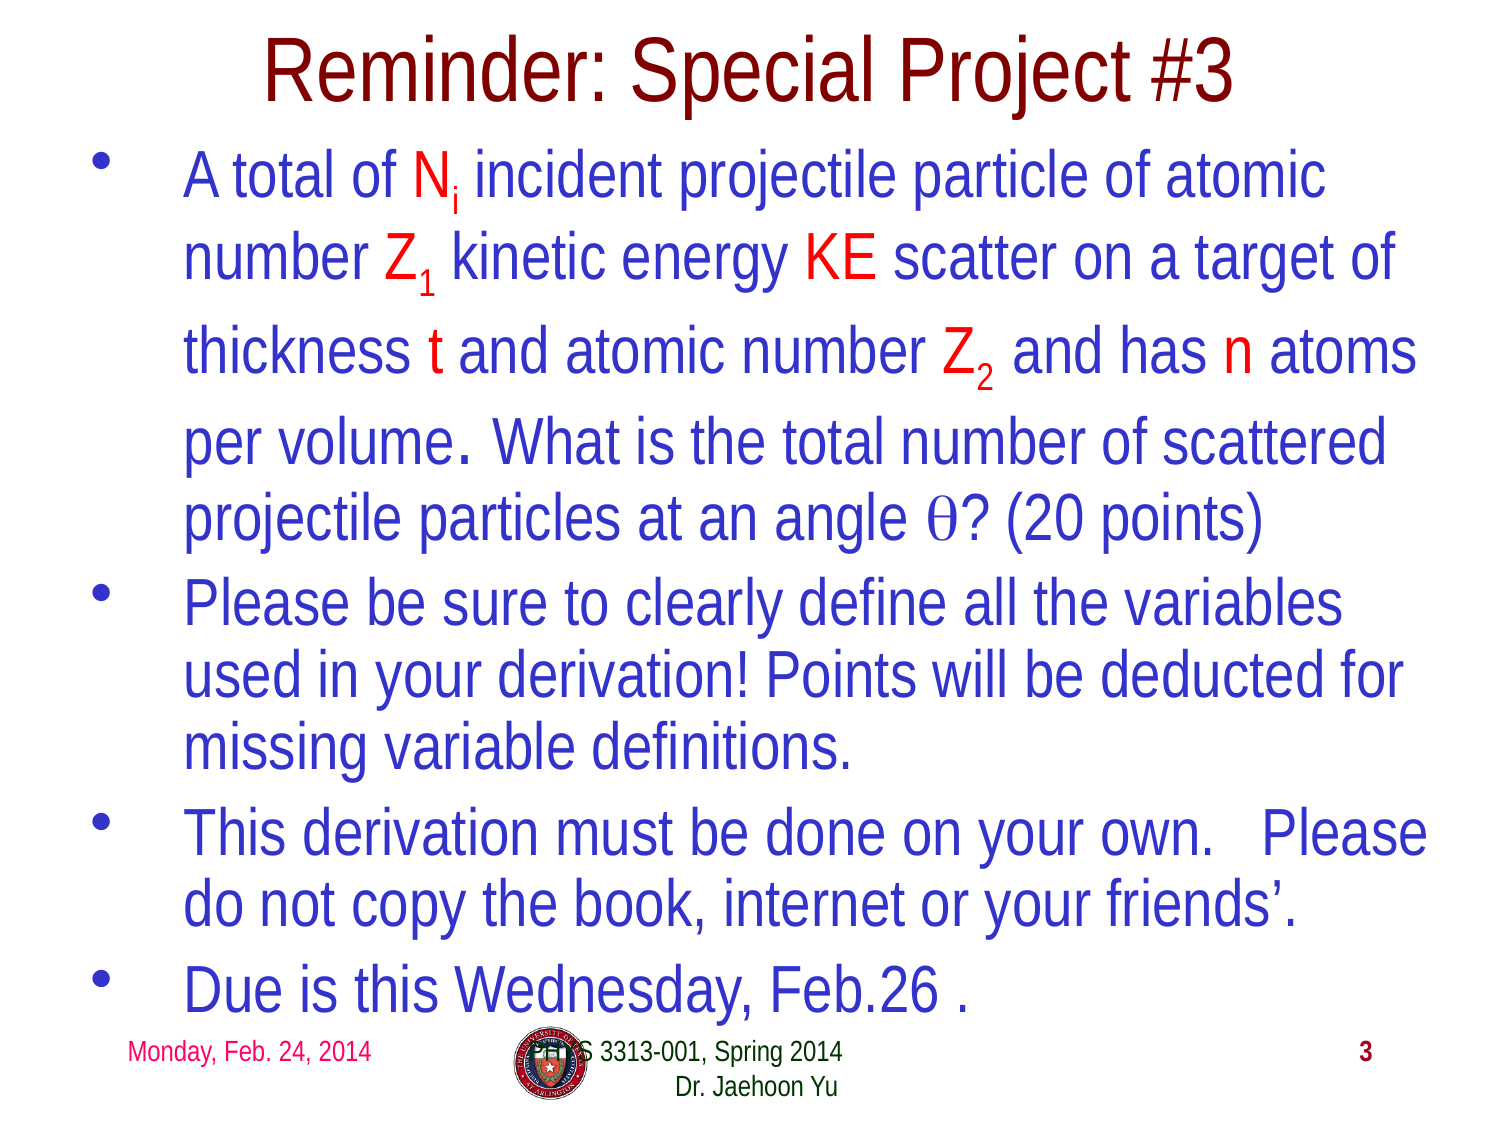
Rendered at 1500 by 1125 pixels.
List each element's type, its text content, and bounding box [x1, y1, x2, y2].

slide_number 3 [1074, 1024, 1388, 1101]
subtitle A total of Ni incident projectile particle of atomic number Z1 kinetic energy KE scatter on a target of thickness t and atomic number Z2 and has n atoms per volume. What is the total number of scattered projectile particles at an angle θ? (20 points) Please be sure to clearly define all the variables used in your derivation! Points will be deducted for missing variable definitions. This derivation must be done on your own. Please do not copy the book, internet or your friends’. Due is this Wednesday, Feb.26 . [74, 124, 1451, 988]
title Reminder: Special Project #3 [74, 0, 1425, 124]
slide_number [112, 1024, 426, 1101]
footer PHYS 3313-001, Spring 2014 Dr. Jaehoon Yu [512, 1024, 988, 1101]
